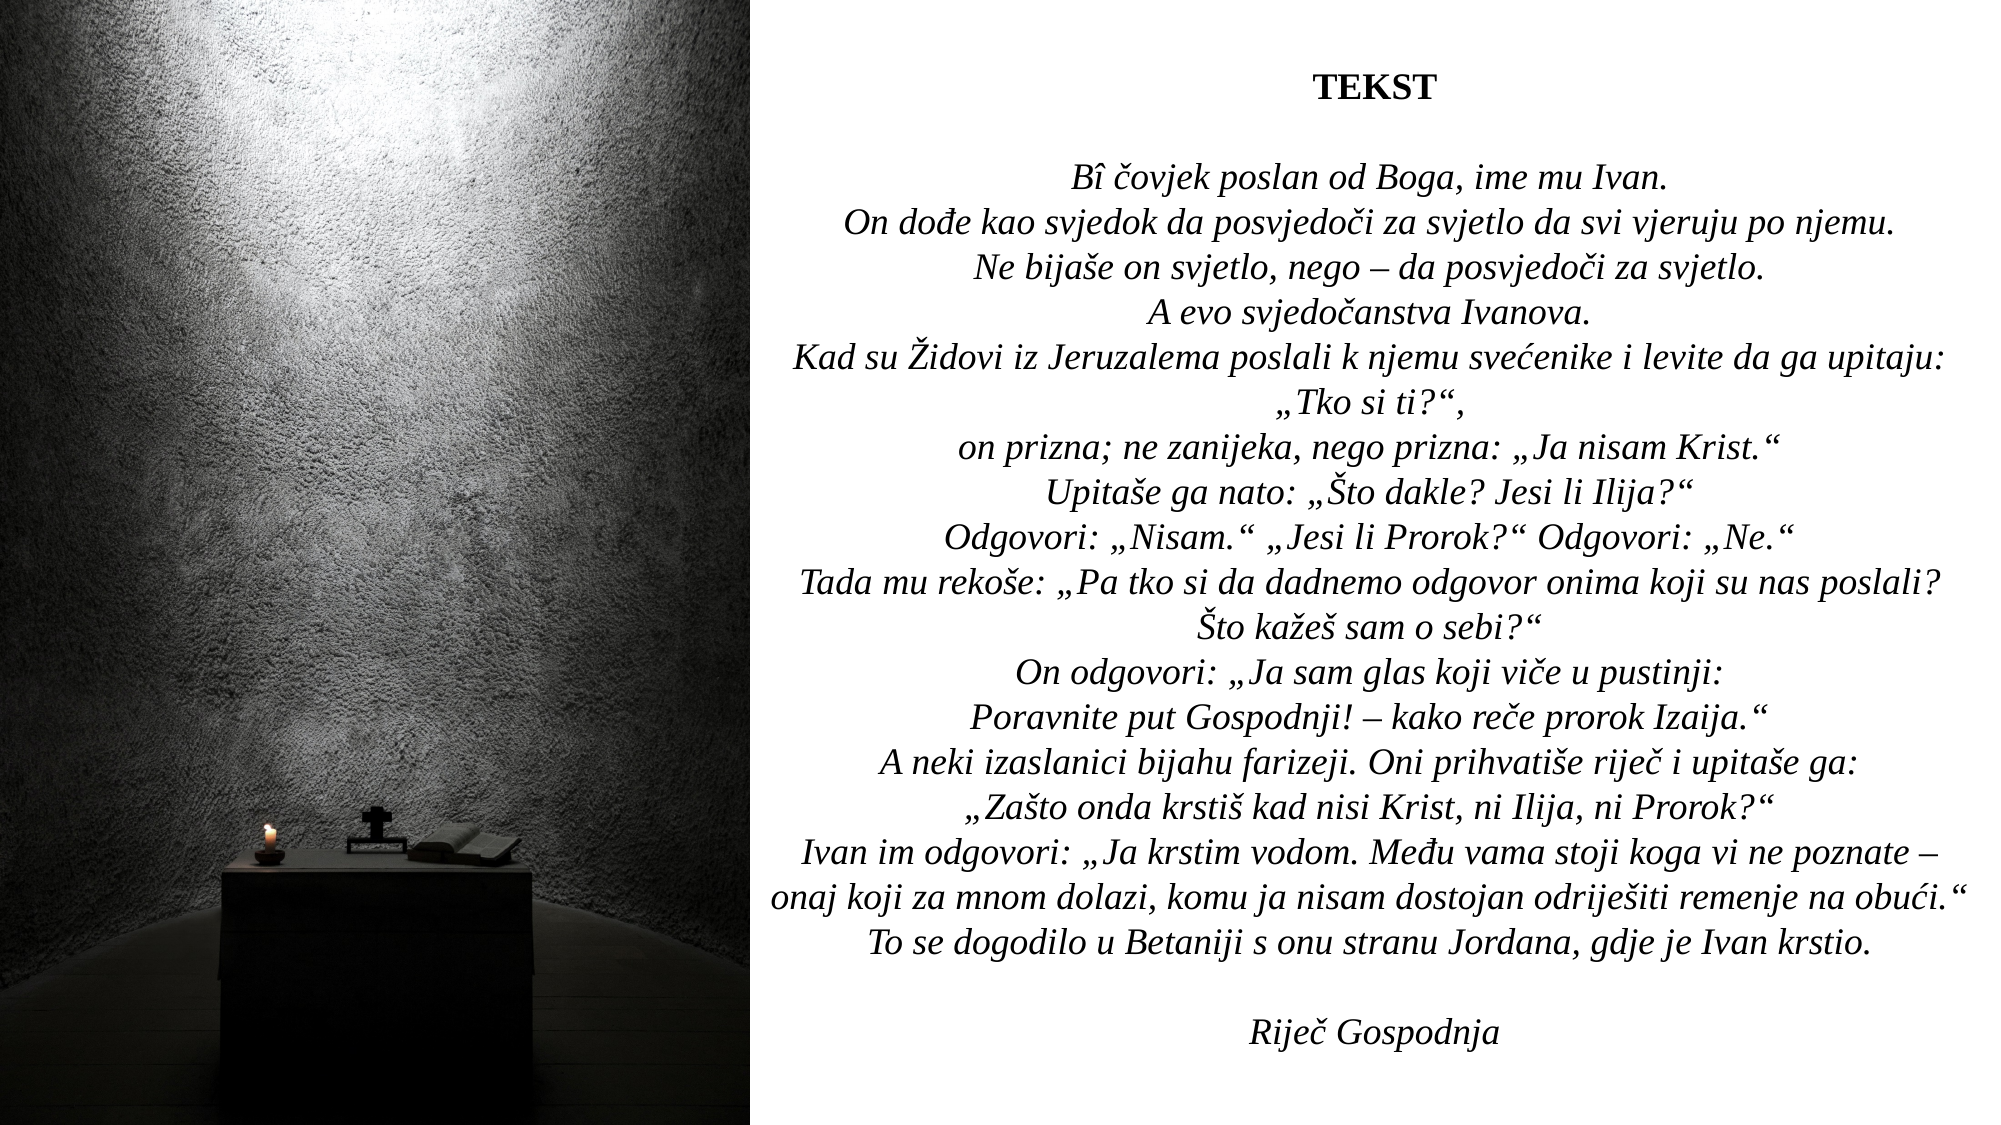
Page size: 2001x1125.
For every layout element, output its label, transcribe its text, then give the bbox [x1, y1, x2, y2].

text_box TEKST Bî čovjek poslan od Boga, ime mu Ivan. On dođe kao svjedok da posvjedoči za svjetlo da svi vjeruju po njemu. Ne bijaše on svjetlo, nego – da posvjedoči za svjetlo. A evo svjedočanstva Ivanova. Kad su Židovi iz Jeruzalema poslali k njemu svećenike i levite da ga upitaju: „Tko si ti?“, on prizna; ne zanijeka, nego prizna: „Ja nisam Krist.“ Upitaše ga nato: „Što dakle? Jesi li Ilija?“ Odgovori: „Nisam.“ „Jesi li Prorok?“ Odgovori: „Ne.“ Tada mu rekoše: „Pa tko si da dadnemo odgovor onima koji su nas poslali? Što kažeš sam o sebi?“ On odgovori: „Ja sam glas koji viče u pustinji: Poravnite put Gospodnji! – kako reče prorok Izaija.“ A neki izaslanici bijahu farizeji. Oni prihvatiše riječ i upitaše ga: „Zašto onda krstiš kad nisi Krist, ni Ilija, ni Prorok?“ Ivan im odgovori: „Ja krstim vodom. Među vama stoji koga vi ne poznate – onaj koji za mnom dolazi, komu ja nisam dostojan odriješiti remenje na obući.“ To se dogodilo u Betaniji s onu stranu Jordana, gdje je Ivan krstio. Riječ Gospodnja [750, 54, 2000, 1060]
picture [0, 0, 750, 1125]
